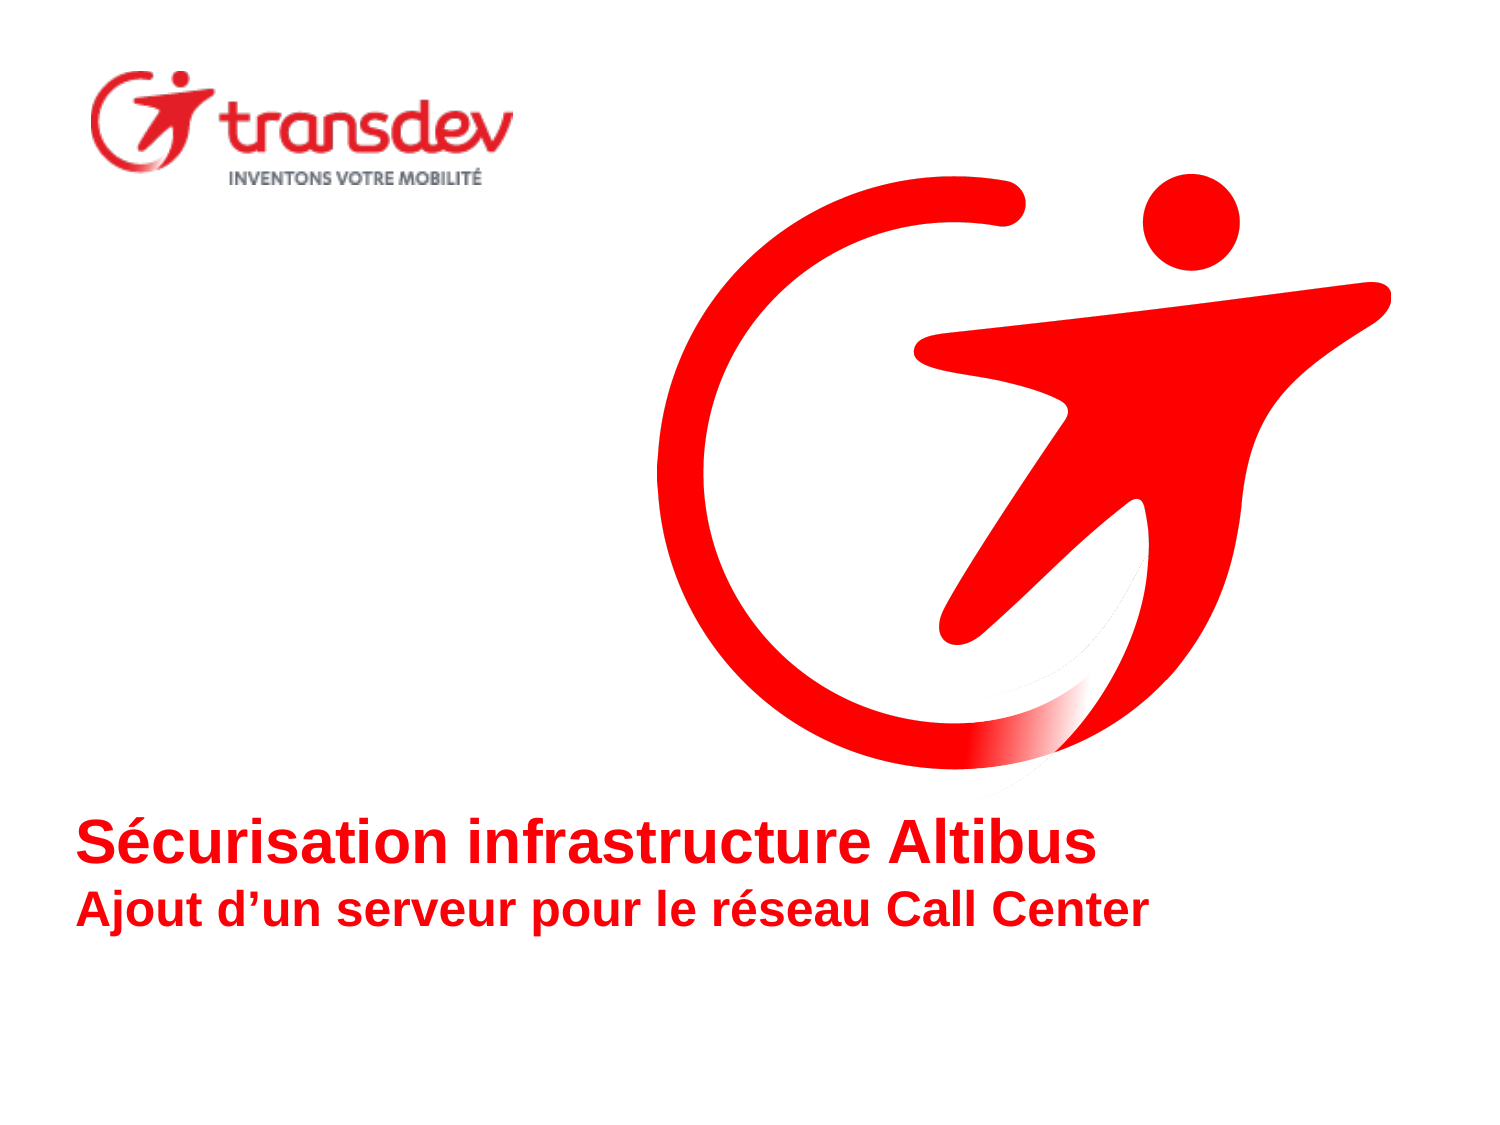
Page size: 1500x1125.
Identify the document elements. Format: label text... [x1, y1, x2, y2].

picture [657, 174, 1391, 801]
picture [91, 71, 513, 185]
title Sécurisation infrastructure Altibus Ajout d’un serveur pour le réseau Call Center [74, 800, 1351, 976]
